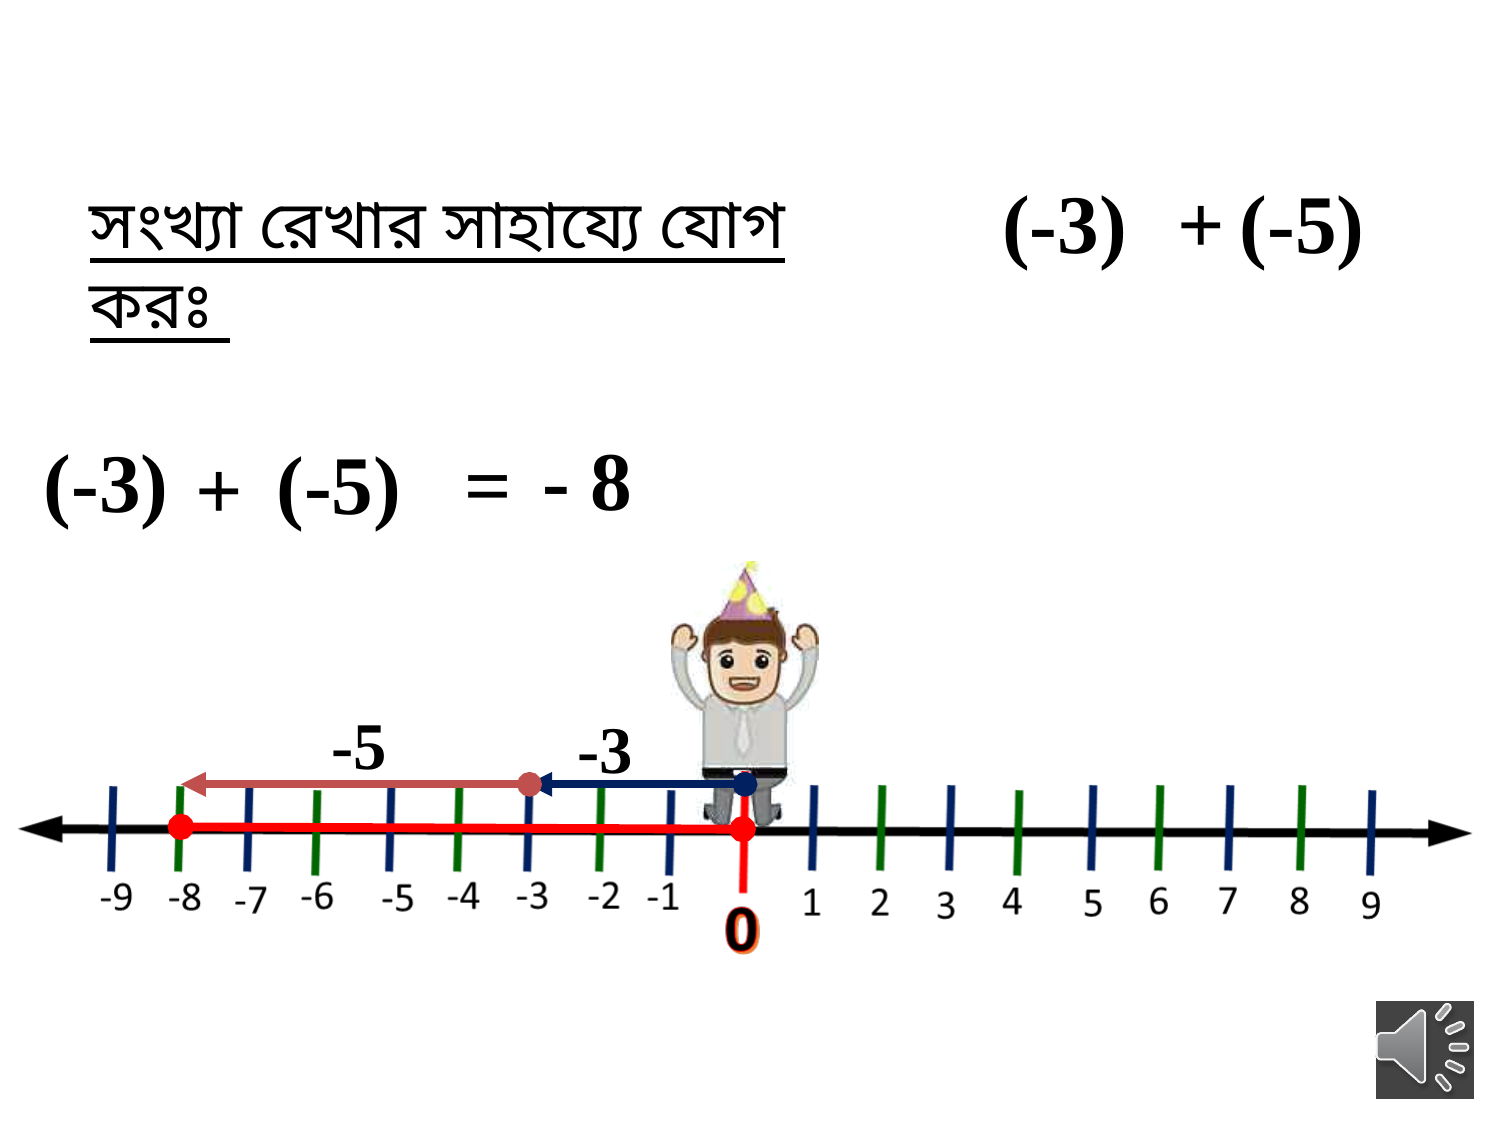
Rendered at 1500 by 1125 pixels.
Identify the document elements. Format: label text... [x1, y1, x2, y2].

text_box (-5) [1224, 162, 1399, 278]
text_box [180, 826, 743, 830]
picture [0, 560, 1500, 977]
text_box + [1162, 162, 1224, 278]
text_box + [180, 429, 250, 545]
text_box = [449, 423, 531, 539]
text_box (-3) [28, 421, 193, 537]
text_box (-3) [987, 162, 1162, 278]
text_box - 8 [527, 419, 672, 534]
picture [1374, 999, 1476, 1101]
text_box -3 [562, 699, 666, 768]
text_box (-5) [261, 423, 426, 539]
text_box সংখ্যা রেখার সাহায্যে যোগ করঃ [75, 174, 938, 350]
text_box -5 [317, 695, 427, 768]
